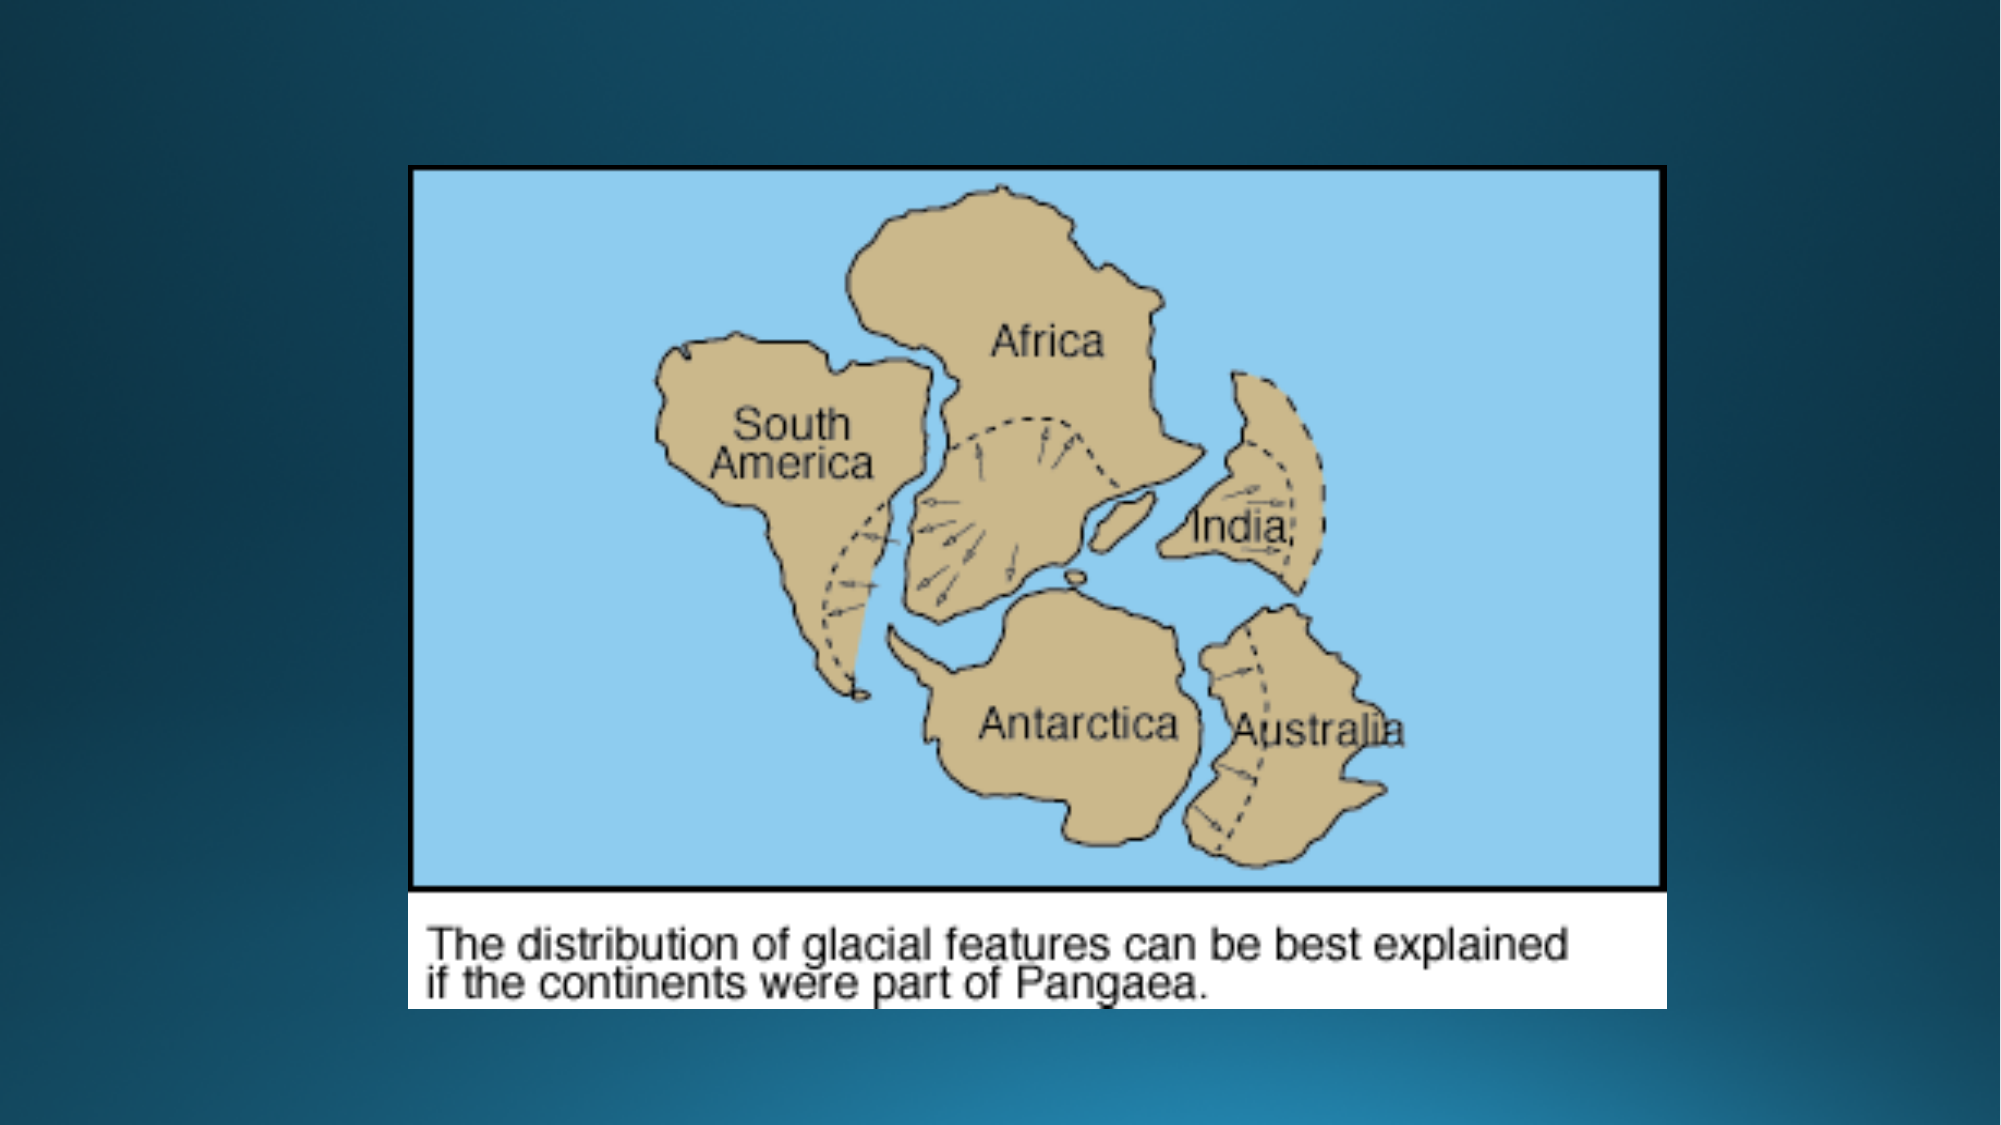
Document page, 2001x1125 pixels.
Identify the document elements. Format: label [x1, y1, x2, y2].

list [408, 165, 1668, 1010]
picture [0, 0, 2001, 1125]
